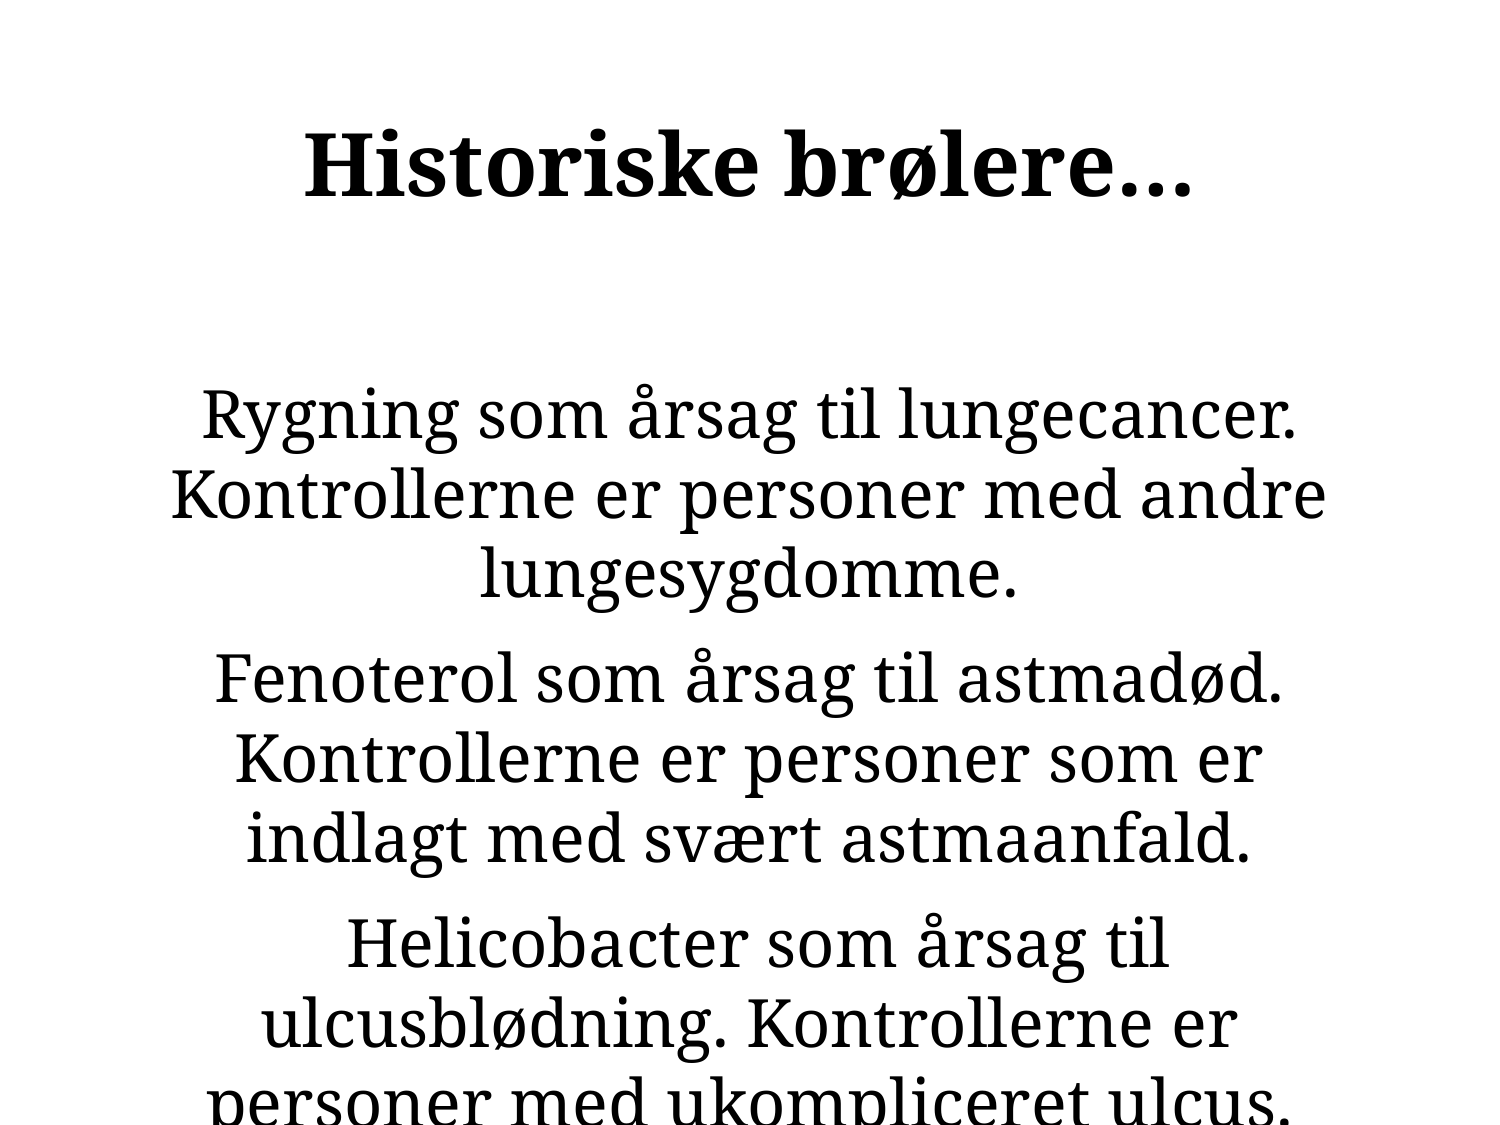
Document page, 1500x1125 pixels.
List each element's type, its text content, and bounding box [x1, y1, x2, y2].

title Historiske brølere… [103, 59, 1397, 278]
text_box Rygning som årsag til lungecancer. Kontrollerne er personer med andre lungesygdomme. Fenoterol som årsag til astmadød. Kontrollerne er personer som er indlagt med svært astmaanfald. Helicobacter som årsag til ulcusblødning. Kontrollerne er personer med ukompliceret ulcus. [103, 278, 1397, 1125]
